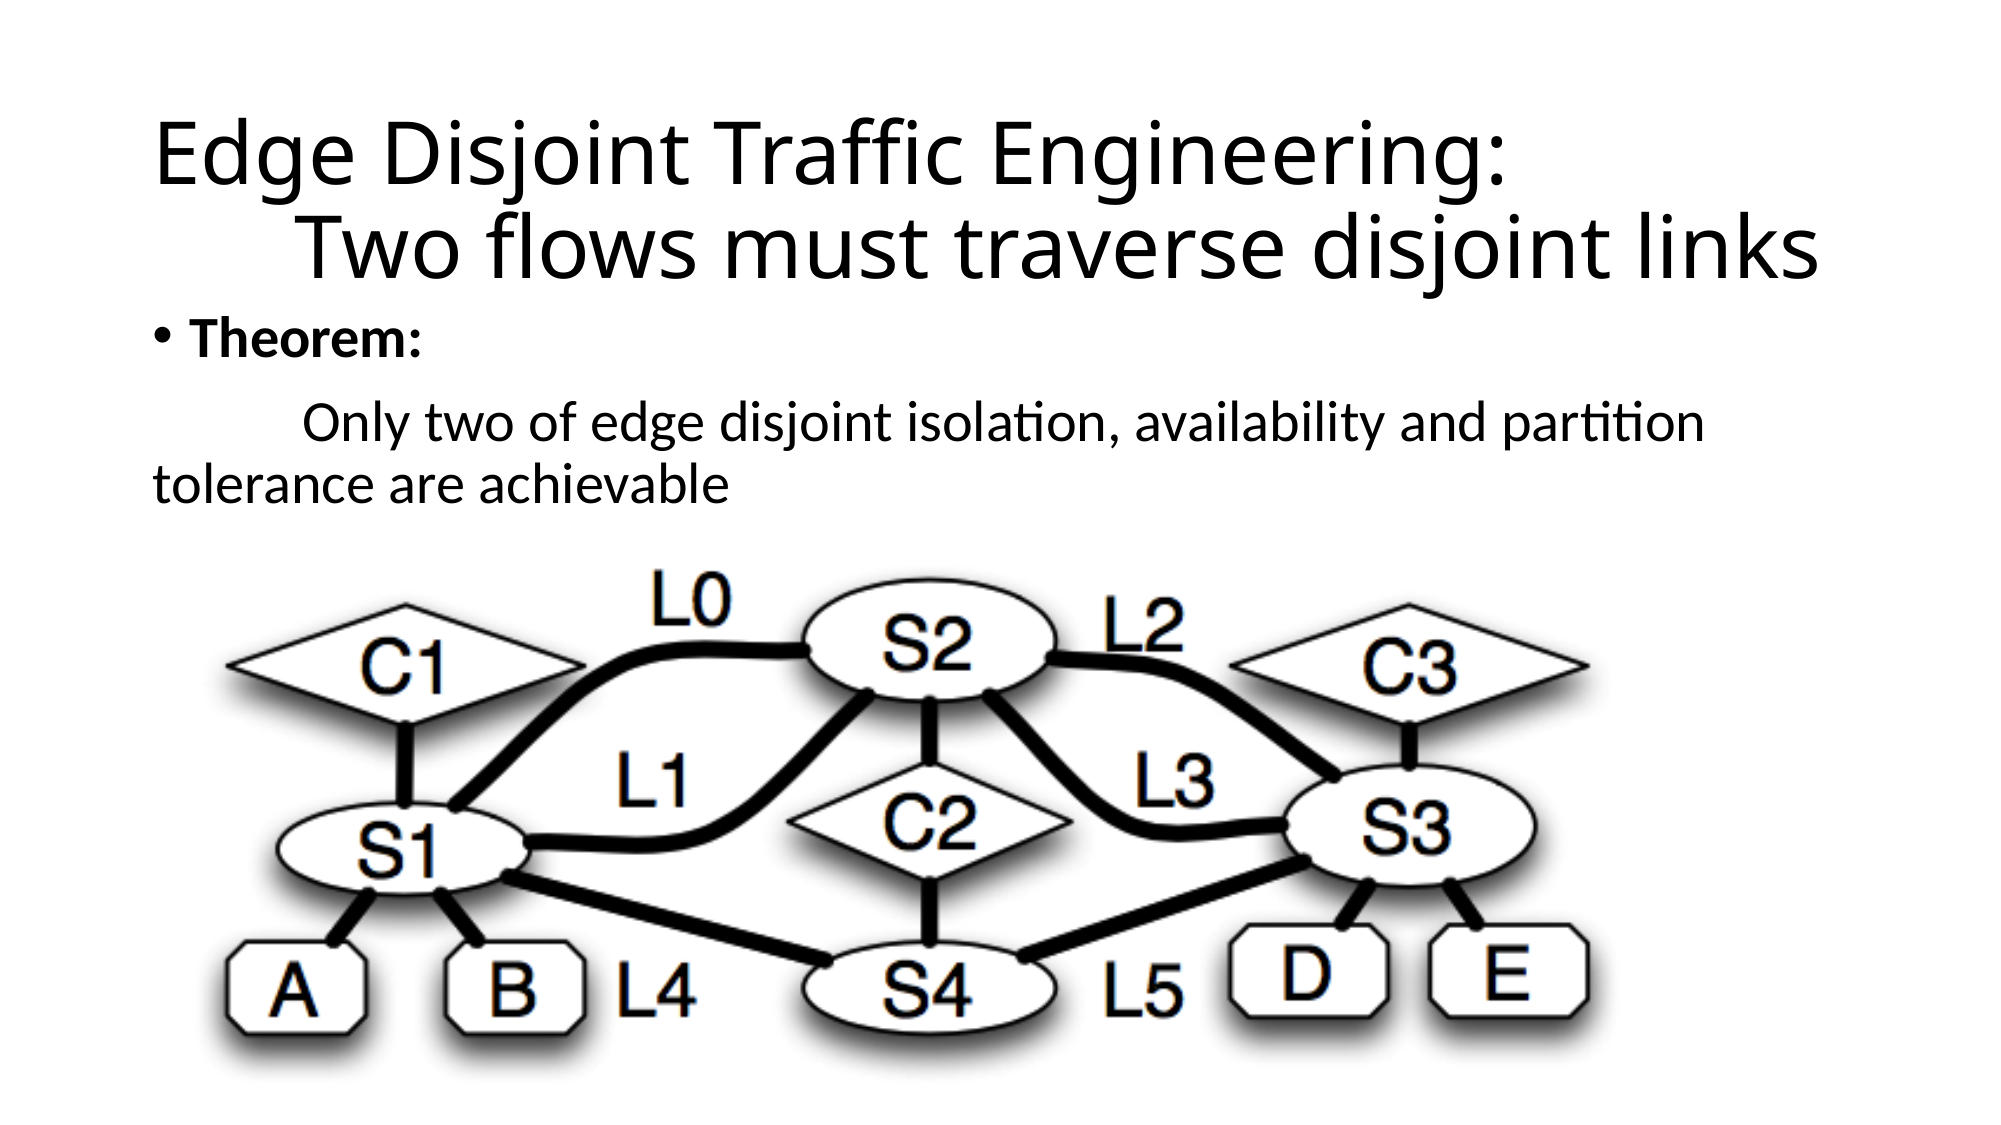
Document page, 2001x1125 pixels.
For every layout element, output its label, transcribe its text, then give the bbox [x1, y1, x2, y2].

picture [137, 506, 1666, 1086]
list Theorem: Only two of edge disjoint isolation, availability and partition tolerance are achievable [137, 299, 1863, 1014]
title Edge Disjoint Traffic Engineering: Two flows must traverse disjoint links [137, 59, 1863, 299]
